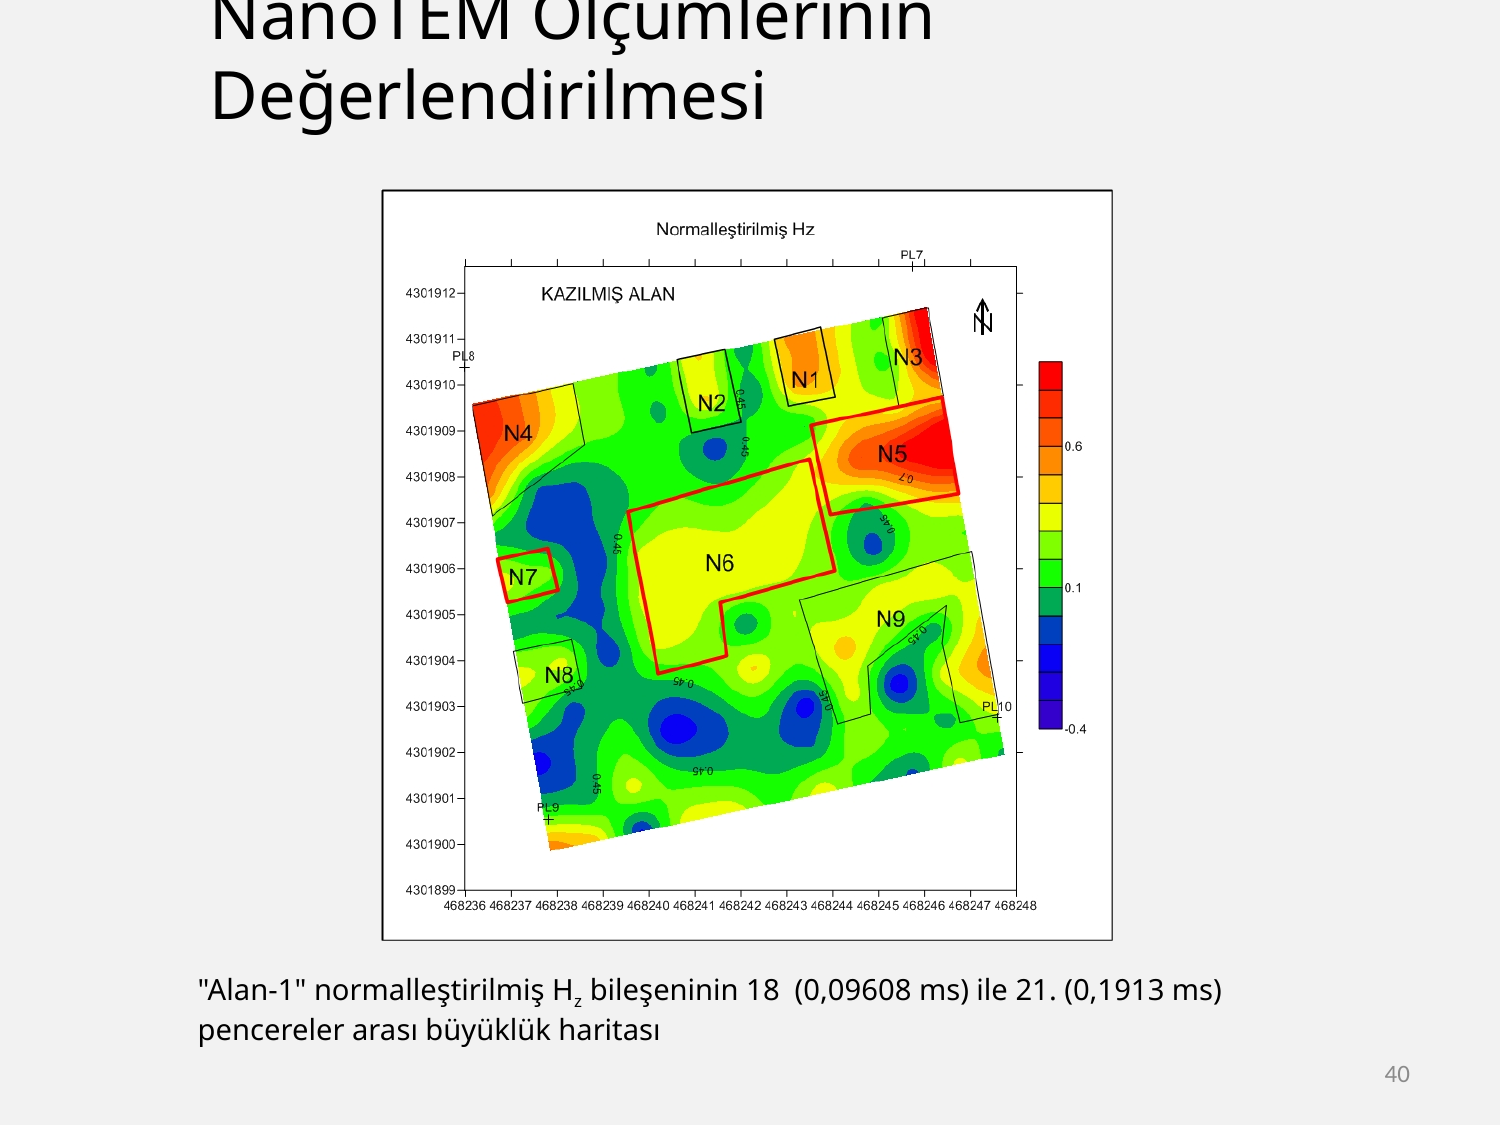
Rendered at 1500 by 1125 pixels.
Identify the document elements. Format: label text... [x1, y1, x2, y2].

text_box "Alan-1" normalleştirilmiş Hz bileşeninin 18 (0,09608 ms) ile 21. (0,1913 ms) pencereler arası büyüklük haritası [183, 964, 1347, 1054]
title NanoTEM Ölçümlerinin Değerlendirilmesi [194, 0, 1500, 141]
picture [381, 189, 1113, 941]
slide_number 40 [1074, 1042, 1425, 1103]
